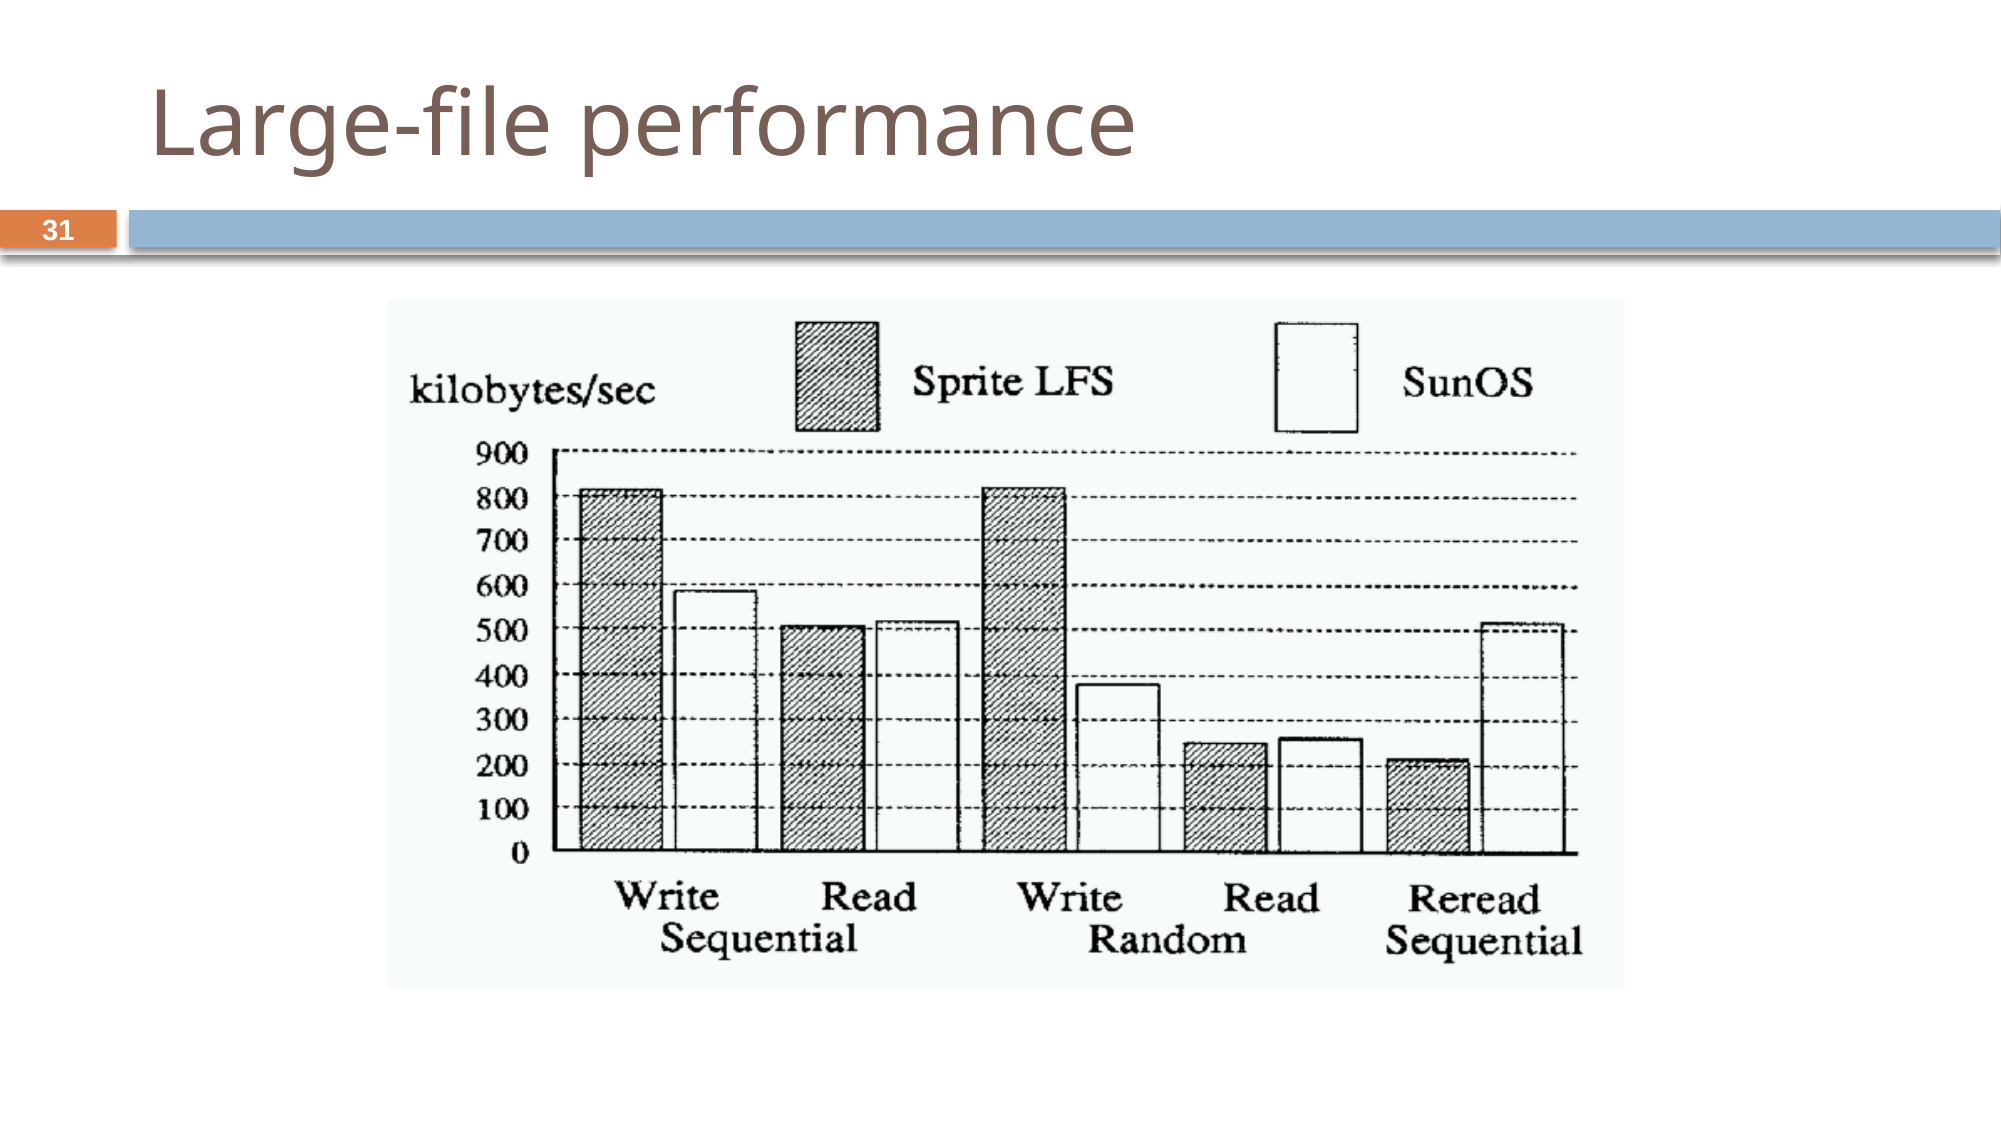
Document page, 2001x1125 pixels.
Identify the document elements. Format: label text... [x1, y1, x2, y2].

picture [387, 299, 1626, 988]
title Large-file performance [133, 37, 1918, 200]
slide_number 31 [0, 208, 117, 249]
